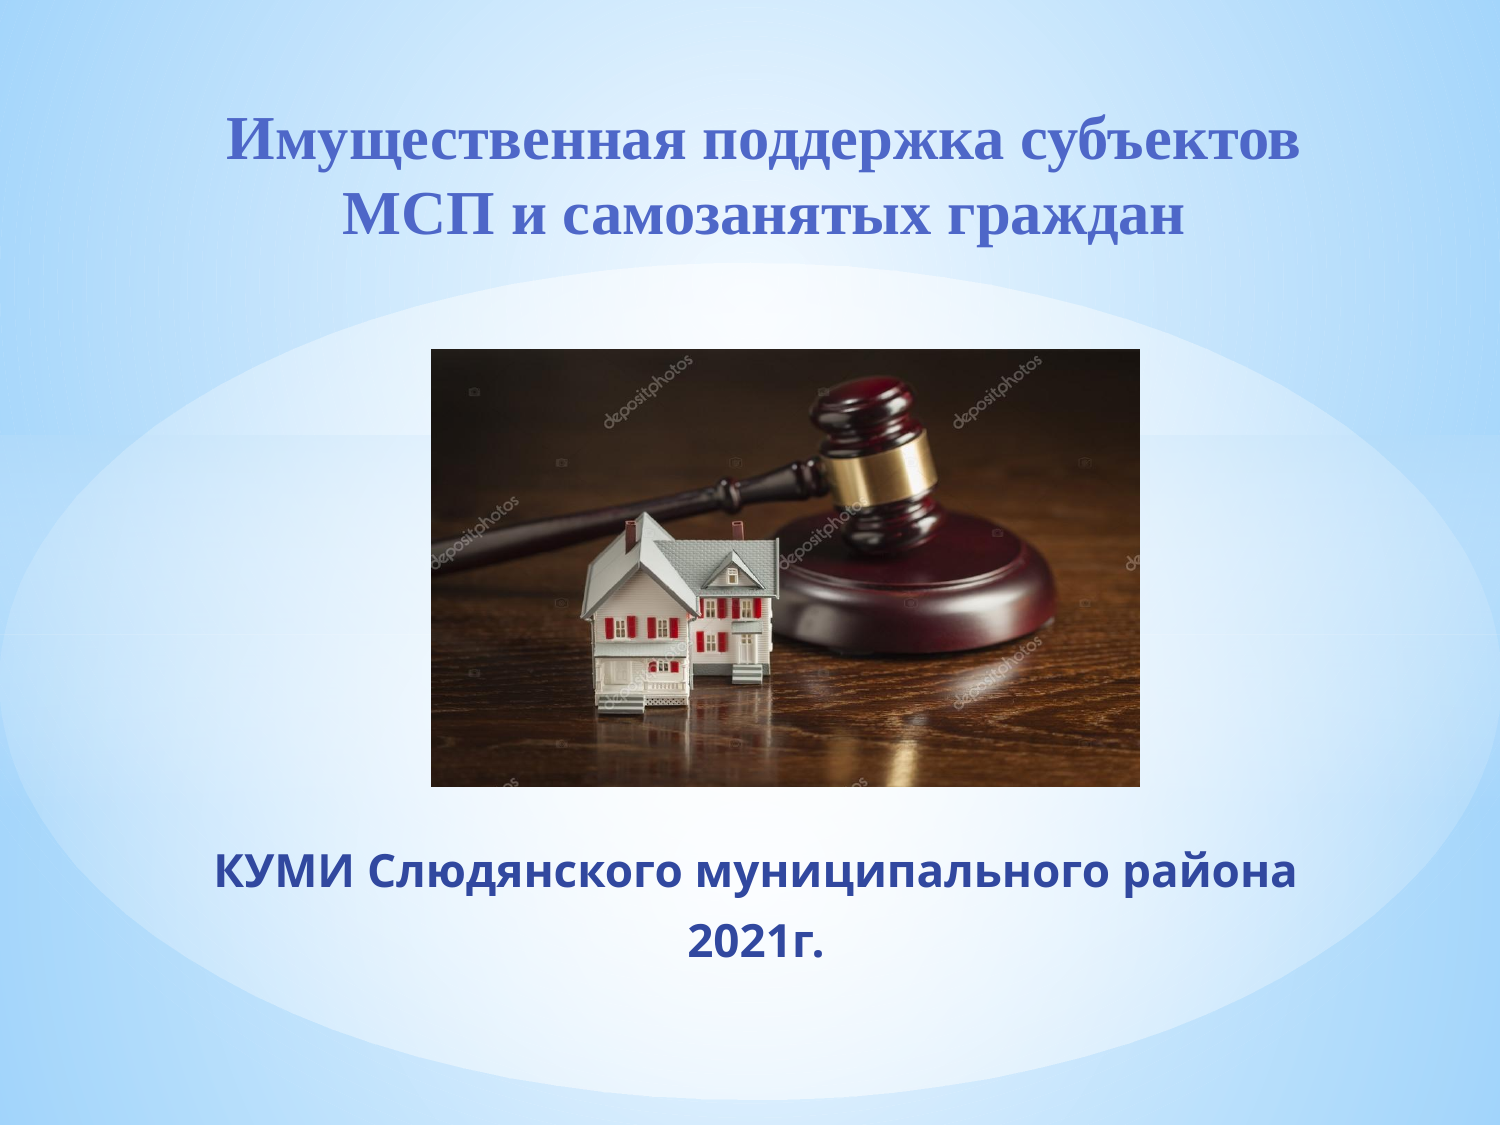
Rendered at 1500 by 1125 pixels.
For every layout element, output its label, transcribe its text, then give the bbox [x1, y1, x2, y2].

picture [430, 349, 1140, 788]
subtitle КУМИ Слюдянского муниципального района 2021г. [118, 834, 1394, 988]
title Имущественная поддержка субъектов МСП и самозанятых граждан [112, 90, 1388, 563]
